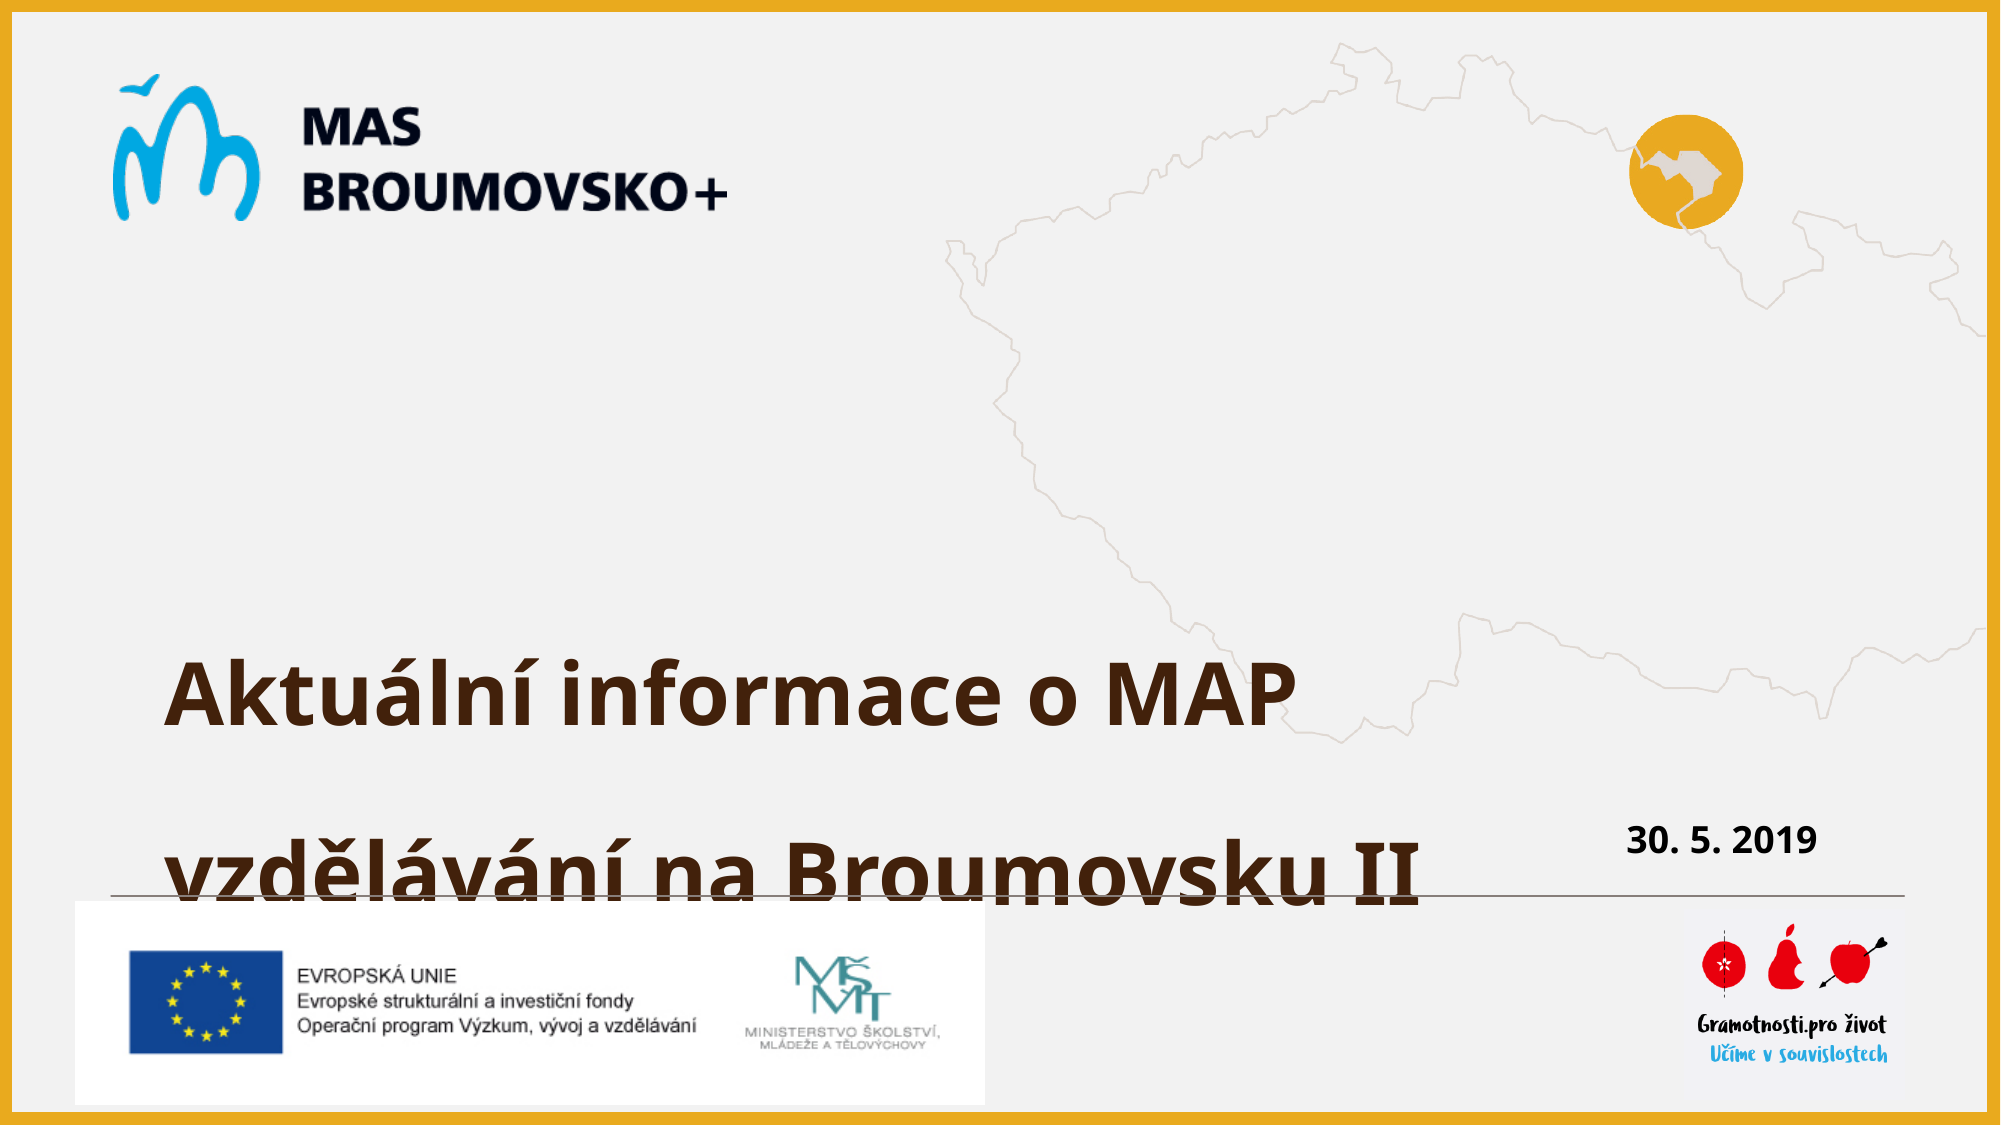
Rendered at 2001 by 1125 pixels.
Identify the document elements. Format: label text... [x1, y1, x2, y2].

title Aktuální informace o MAP vzdělávání na Broumovsku II [149, 433, 1723, 823]
picture [75, 901, 986, 1106]
picture [112, 103, 246, 222]
picture [1683, 908, 1905, 1100]
text_box 30. 5. 2019 [1611, 809, 1833, 869]
picture [926, 28, 1986, 751]
picture [112, 74, 728, 222]
